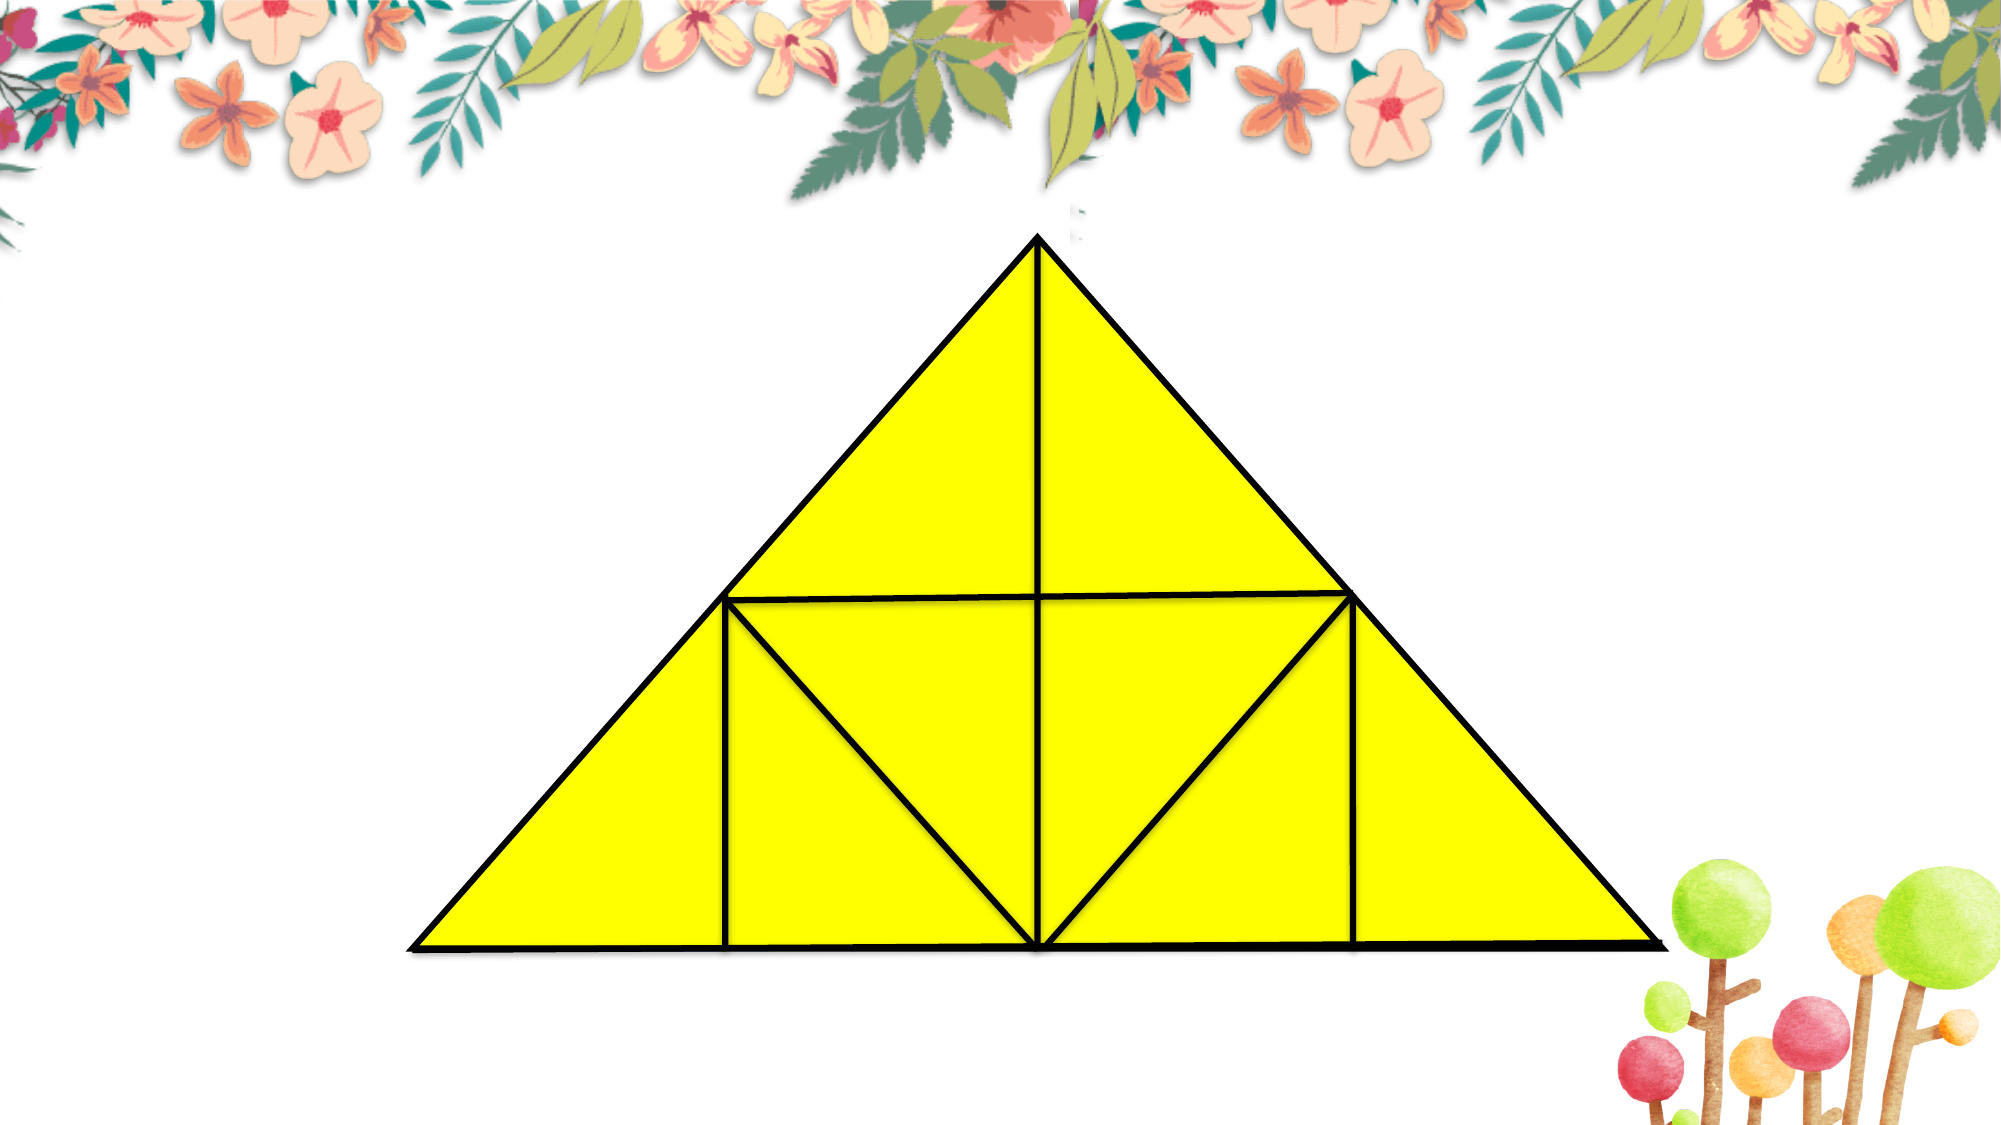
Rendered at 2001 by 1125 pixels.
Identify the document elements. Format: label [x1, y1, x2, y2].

text_box [412, 237, 1663, 951]
picture [0, 0, 2001, 329]
picture [1566, 820, 2001, 1125]
